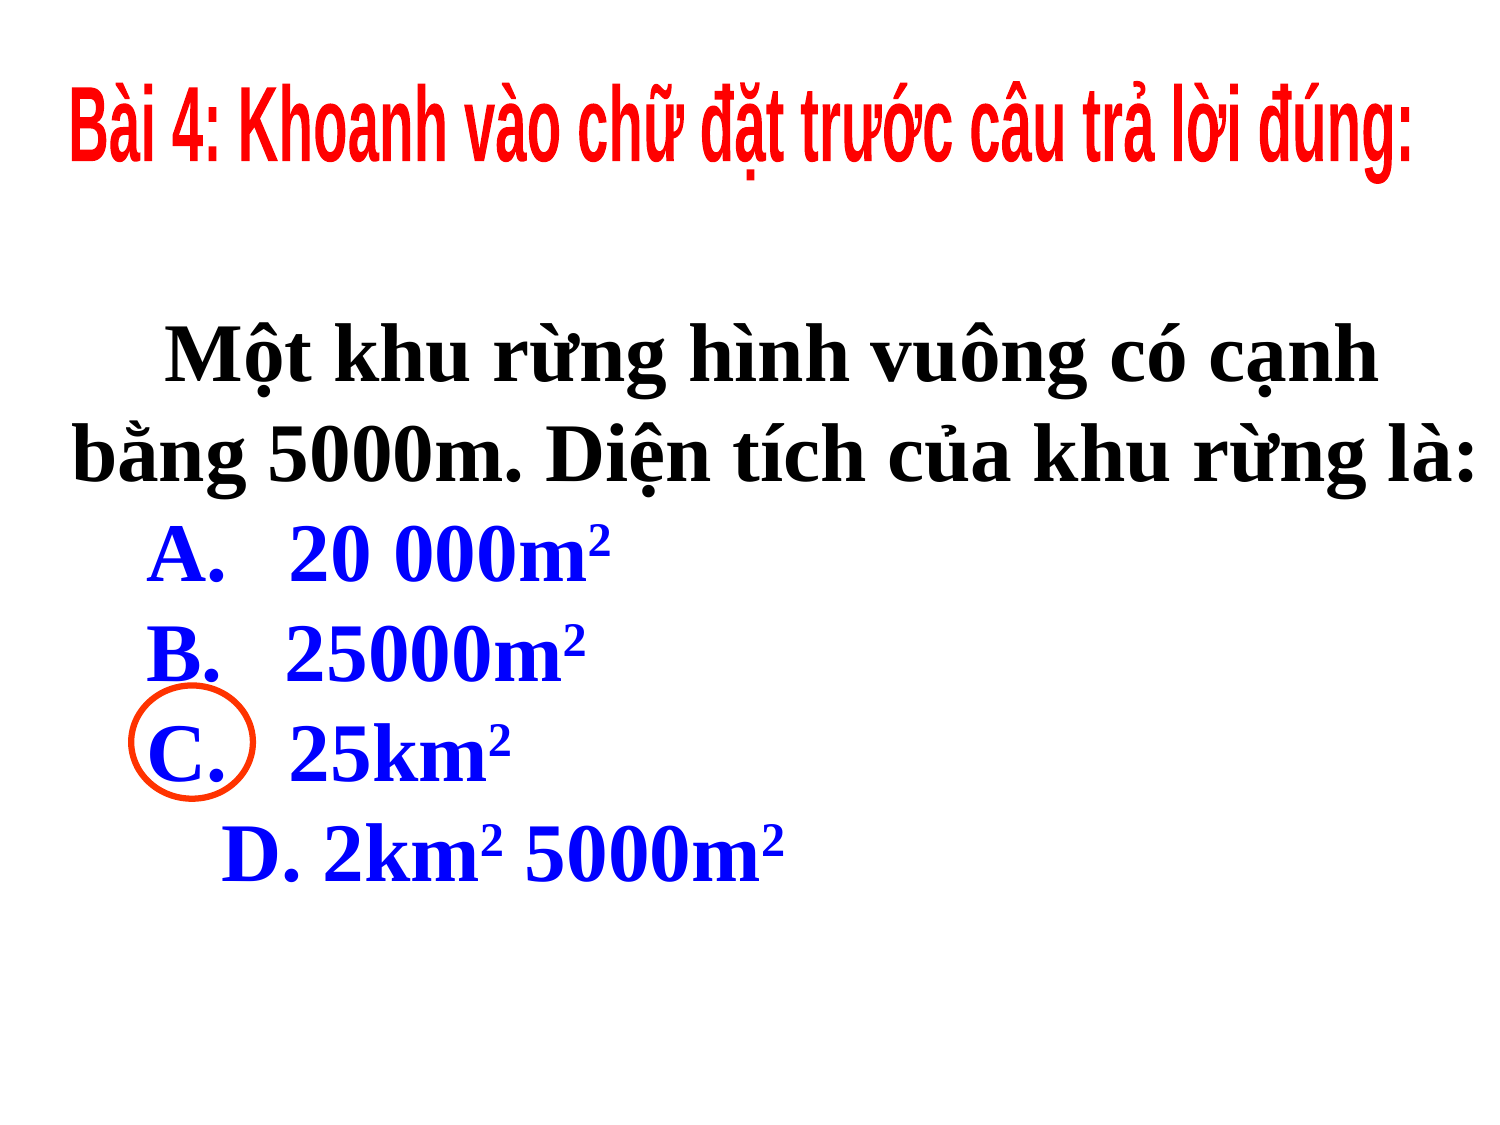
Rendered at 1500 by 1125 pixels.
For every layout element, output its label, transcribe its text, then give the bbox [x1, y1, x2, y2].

text_box Một khu rừng hình vuông có cạnh bằng 5000m. Diện tích của khu rừng là: A. 20 000m2 B. 25000m2 C. 25km2 D. 2km2 5000m2 [0, 290, 1500, 1106]
text_box [131, 685, 253, 799]
